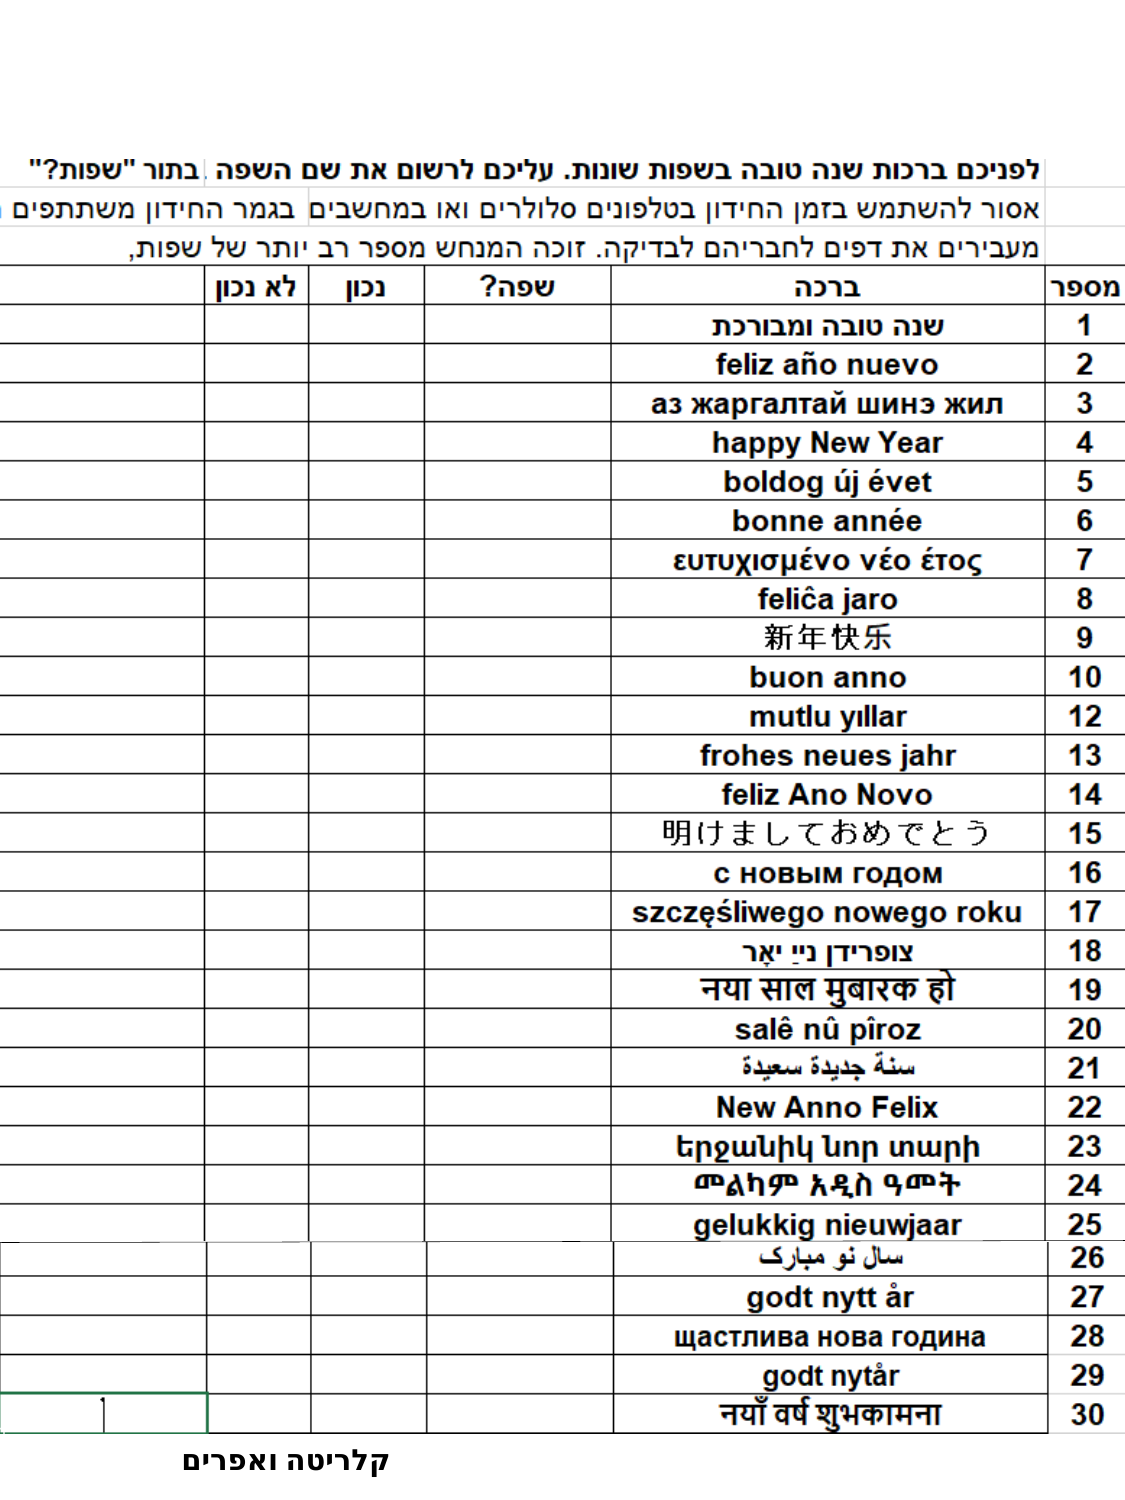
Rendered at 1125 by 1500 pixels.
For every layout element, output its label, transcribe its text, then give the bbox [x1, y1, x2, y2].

text_box קלריטה ואפרים [123, 1434, 406, 1484]
picture [0, 1243, 1125, 1434]
picture [0, 159, 1125, 1240]
